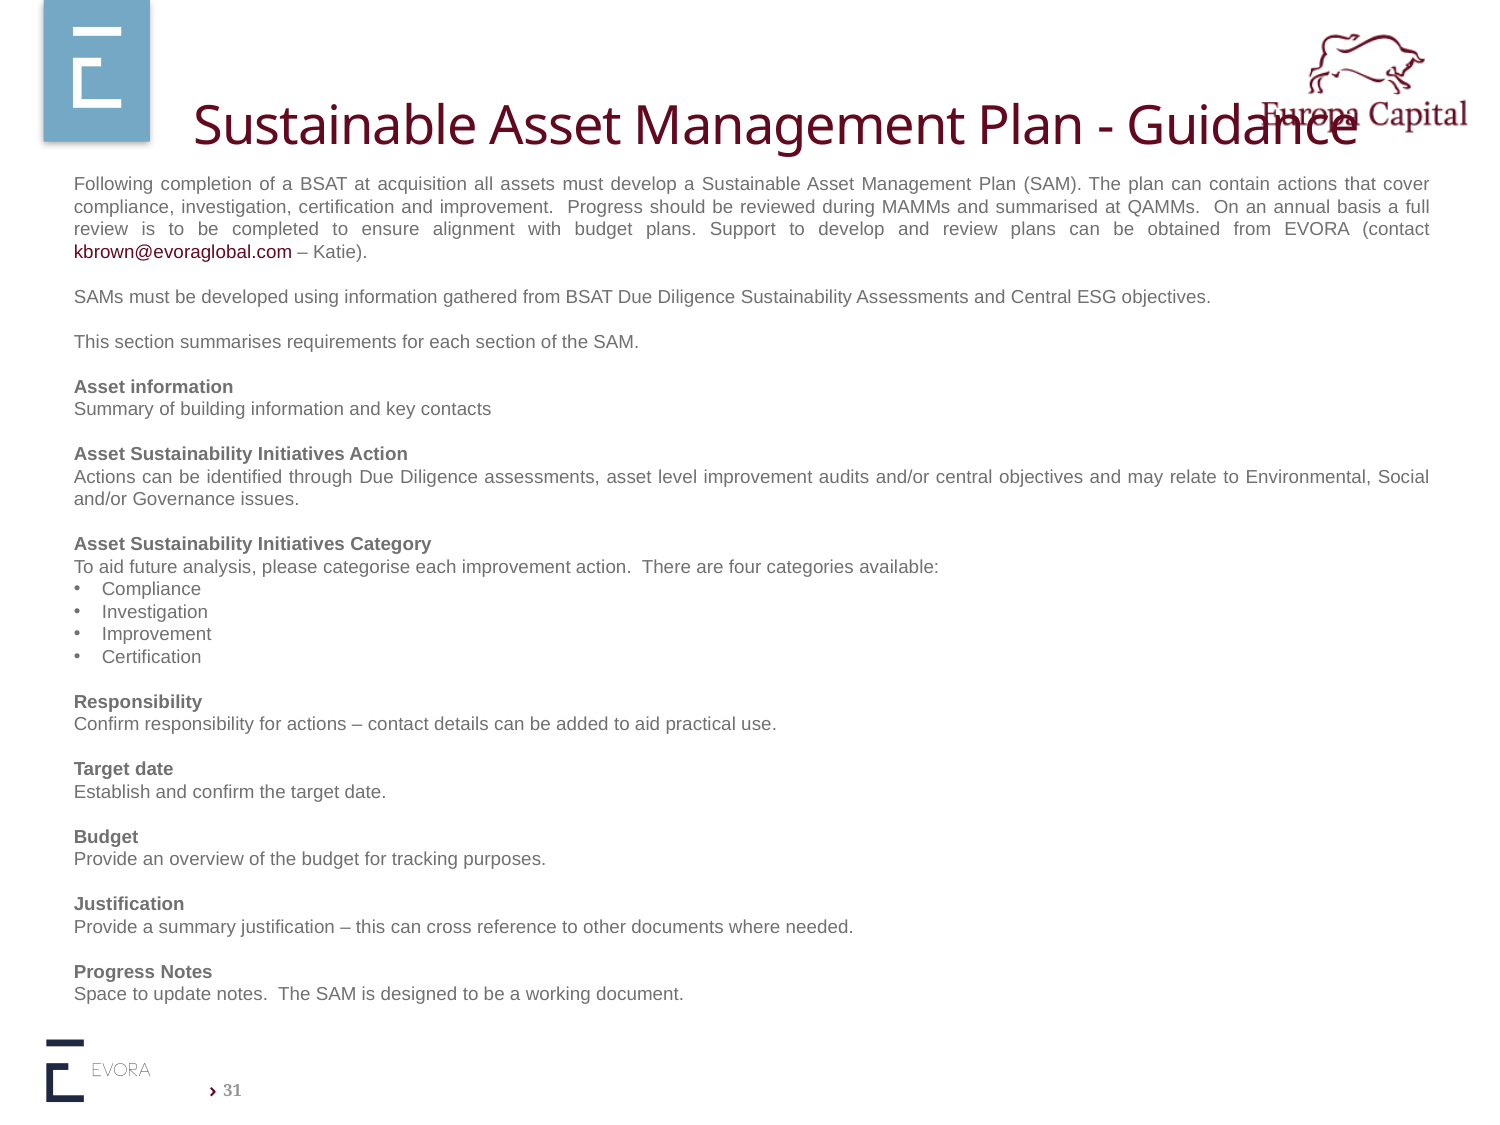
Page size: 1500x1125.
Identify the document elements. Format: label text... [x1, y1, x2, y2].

title Sustainable Asset Management Plan - Guidance [179, 3, 1458, 157]
picture [1458, 18, 1468, 142]
picture [44, 1038, 152, 1103]
text_box Following completion of a BSAT at acquisition all assets must develop a Sustainable Asset Management Plan (SAM). The plan can contain actions that cover compliance, investigation, certification and improvement. Progress should be reviewed during MAMMs and summarised at QAMMs. On an annual basis a full review is to be completed to ensure alignment with budget plans. Support to develop and review plans can be obtained from EVORA (contact kbrown@evoraglobal.com – Katie). SAMs must be developed using information gathered from BSAT Due Diligence Sustainability Assessments and Central ESG objectives. This section summarises requirements for each section of the SAM. Asset information Summary of building information and key contacts Asset Sustainability Initiatives Action Actions can be identified through Due Diligence assessments, asset level improvement audits and/or central objectives and may relate to Environmental, Social and/or Governance issues. Asset Sustainability Initiatives Category To aid future analysis, please categorise each improvement action. There are four categories available: Compliance Investigation Improvement Certification Responsibility Confirm responsibility for actions – contact details can be added to aid practical use. Target date Establish and confirm the target date. Budget Provide an overview of the budget for tracking purposes. Justification Provide a summary justification – this can cross reference to other documents where needed. Progress Notes Space to update notes. The SAM is designed to be a working document. [58, 164, 1444, 1035]
slide_number 31 [223, 1042, 364, 1103]
